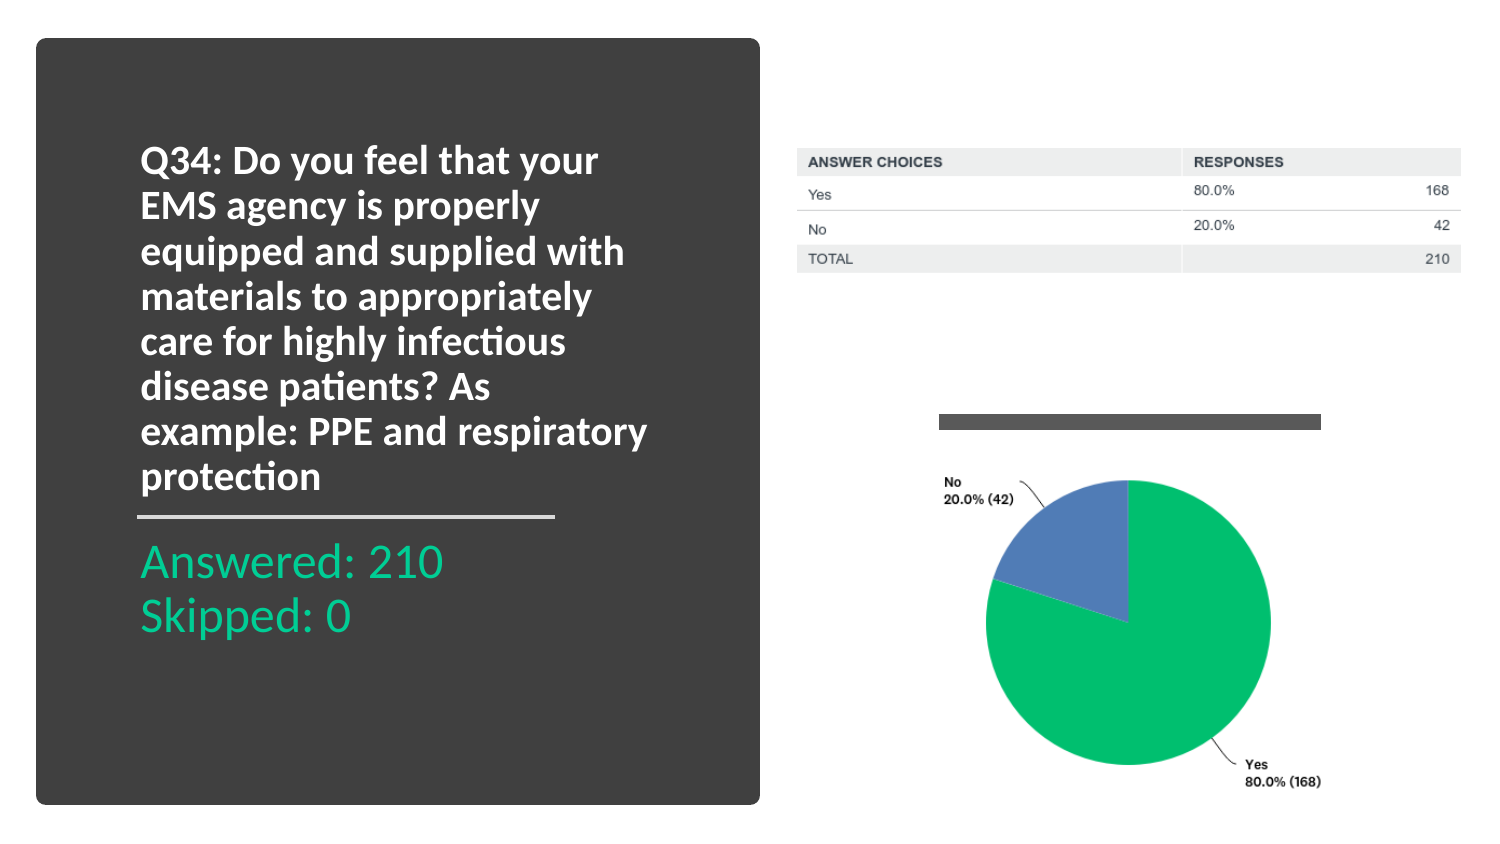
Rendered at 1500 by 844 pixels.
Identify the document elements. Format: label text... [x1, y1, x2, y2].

title Q34: Do you feel that your EMS agency is properly equipped and supplied with materials to appropriately care for highly infectious disease patients? As example: PPE and respiratory protection [125, 129, 674, 507]
text_box [44, 46, 752, 797]
picture [808, 461, 1449, 806]
list Answered: 210 Skipped: 0 [125, 528, 674, 715]
picture [796, 148, 1461, 274]
